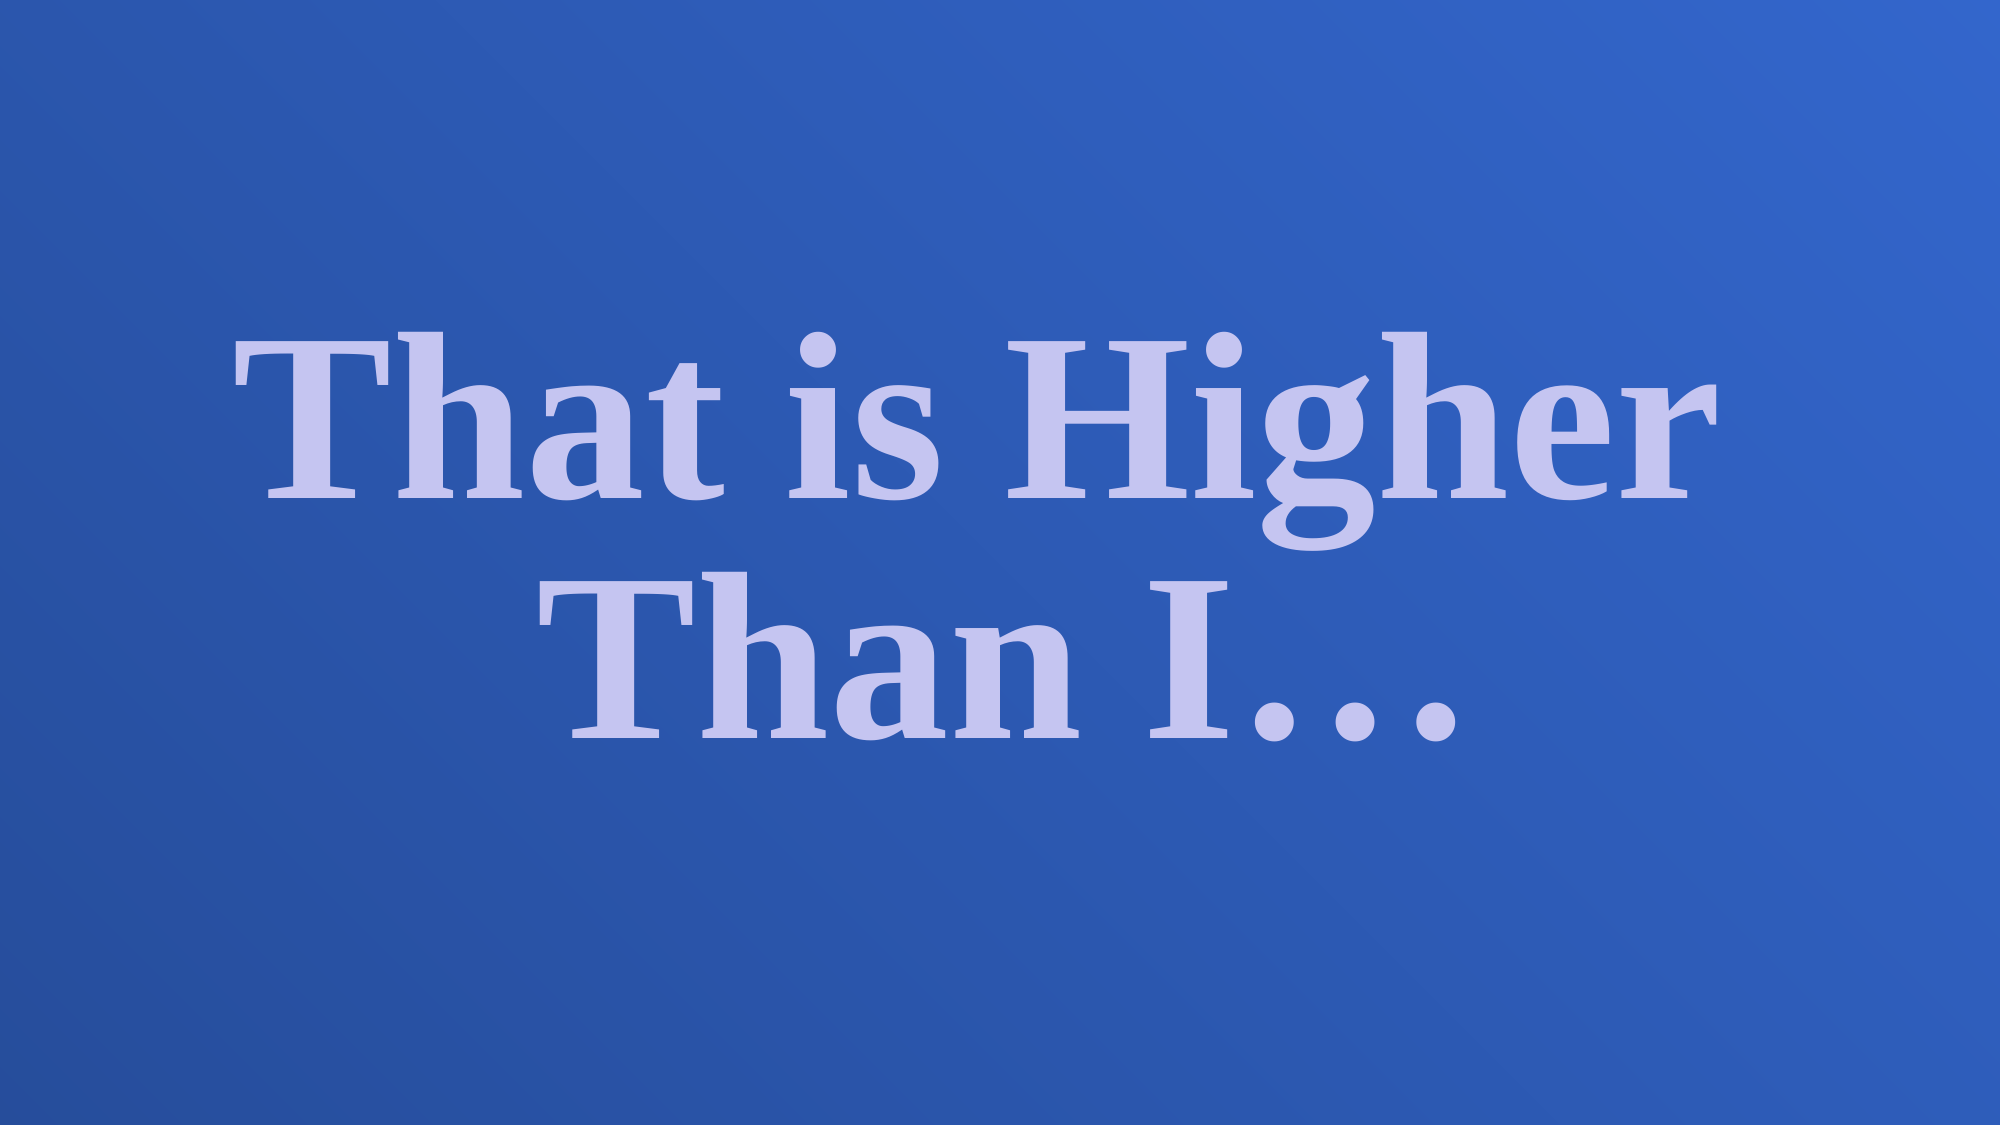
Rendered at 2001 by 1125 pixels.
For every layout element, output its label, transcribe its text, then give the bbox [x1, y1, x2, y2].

text_box That is Higher Than I… [5, 299, 2000, 794]
